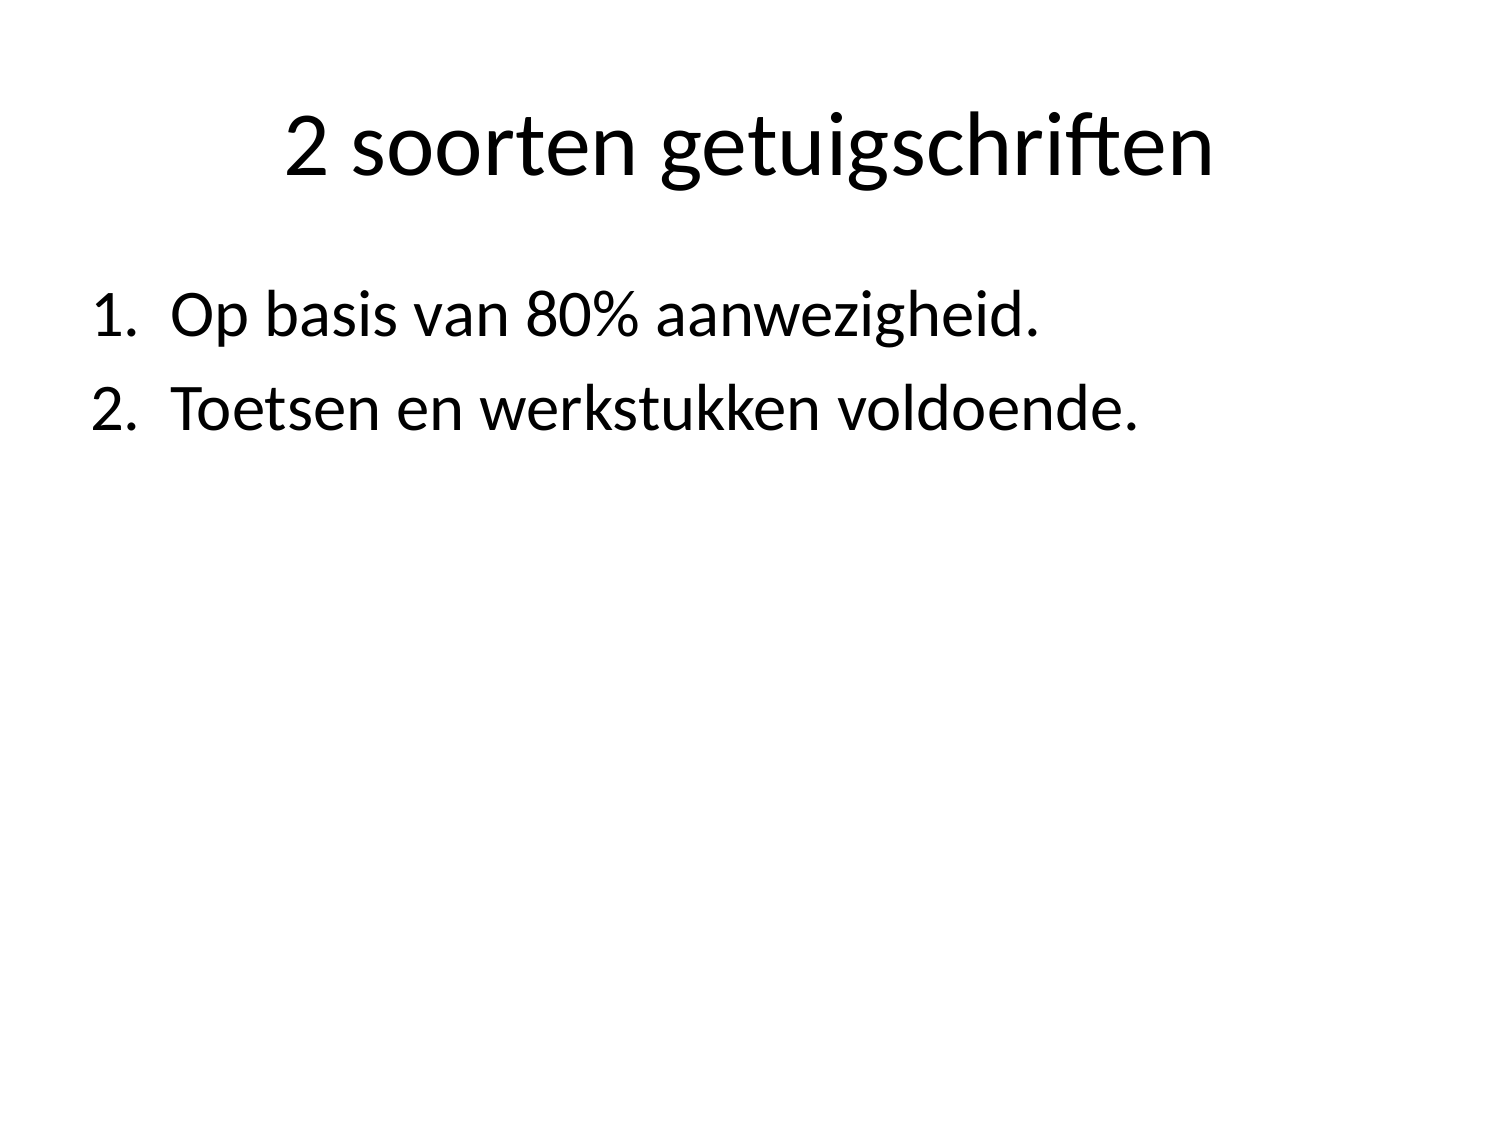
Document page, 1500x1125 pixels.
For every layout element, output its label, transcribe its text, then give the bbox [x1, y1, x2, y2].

list 1. Op basis van 80% aanwezigheid. 2. Toetsen en werkstukken voldoende. [75, 262, 1425, 1005]
title 2 soorten getuigschriften [75, 45, 1425, 233]
